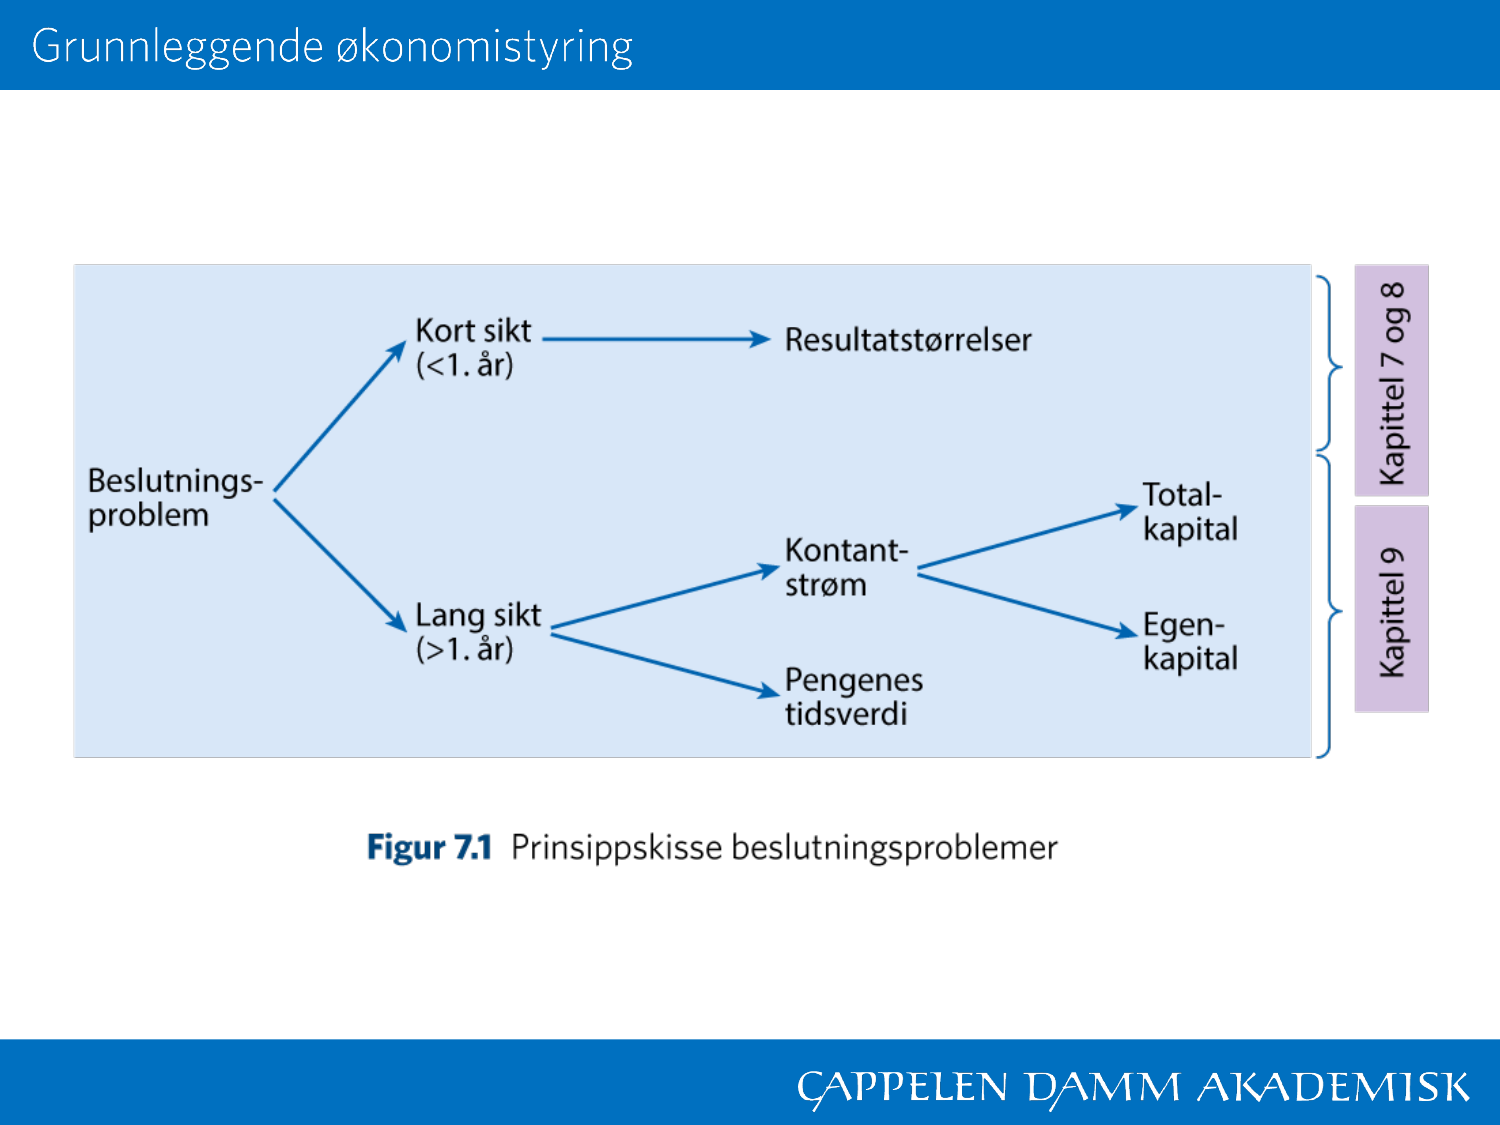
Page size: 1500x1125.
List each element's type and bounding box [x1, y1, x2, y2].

picture [796, 1070, 1472, 1114]
text_box [0, 0, 1500, 92]
text_box [0, 1037, 1500, 1125]
picture [29, 19, 644, 71]
picture [70, 262, 1430, 868]
